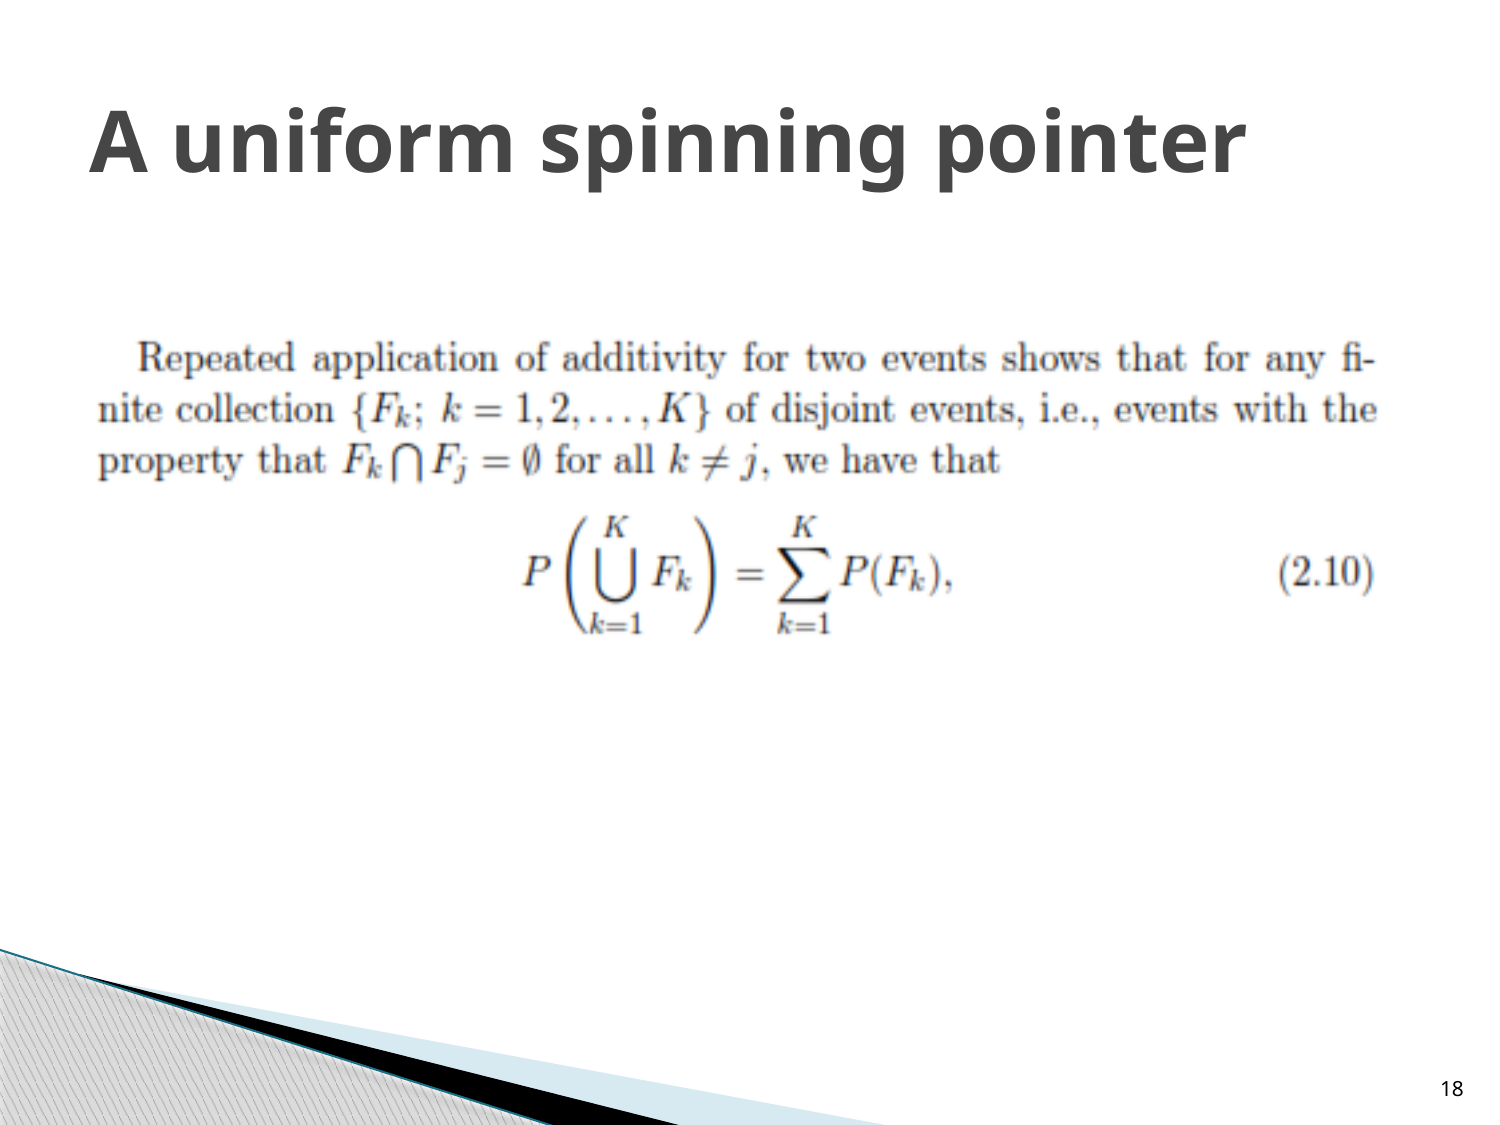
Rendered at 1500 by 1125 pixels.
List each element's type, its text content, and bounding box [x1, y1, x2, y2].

title A uniform spinning pointer [75, 45, 1425, 233]
slide_number 18 [1418, 1051, 1479, 1112]
picture [85, 337, 1388, 656]
